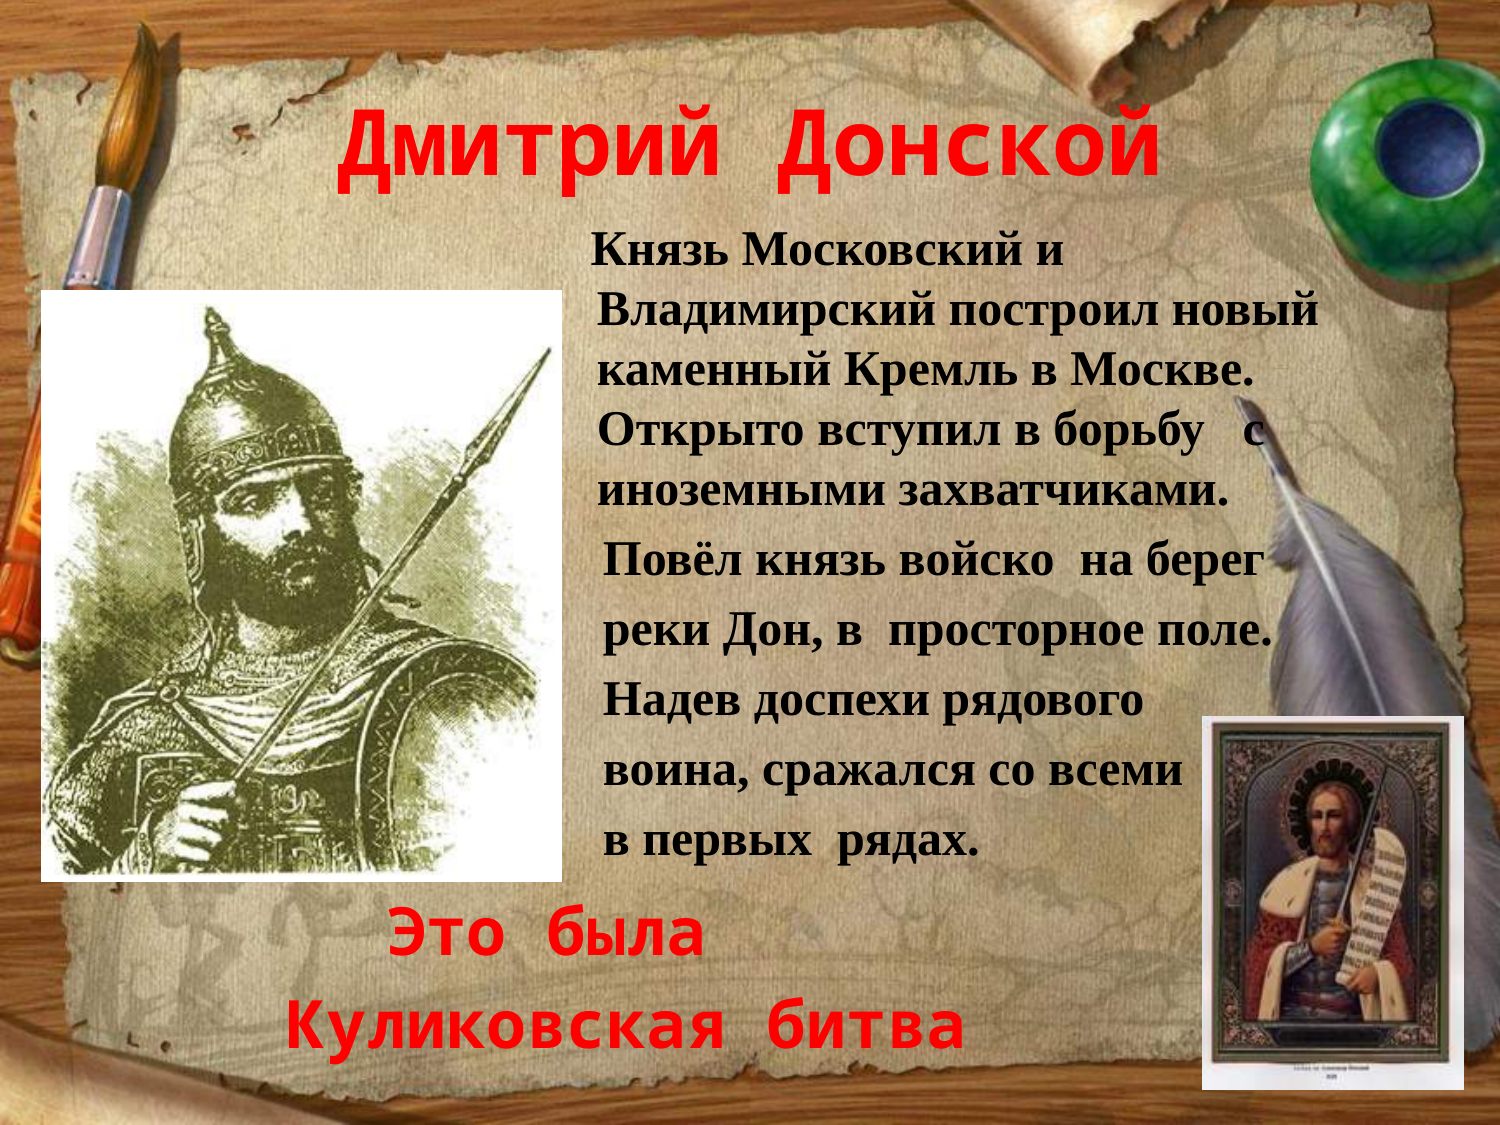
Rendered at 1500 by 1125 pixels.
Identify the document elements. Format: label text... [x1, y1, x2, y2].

text_box Это была Куликовская битва [171, 881, 1082, 1070]
picture [0, 0, 1500, 1125]
list Князь Московский и Владимирский построил новый каменный Кремль в Москве. Открыто вступил в борьбу с иноземными захватчиками. Повёл князь войско на берег реки Дон, в просторное поле. Надев доспехи рядового воина, сражался со всеми в первых рядах. [525, 208, 1392, 951]
title Дмитрий Донской [75, 45, 1425, 233]
